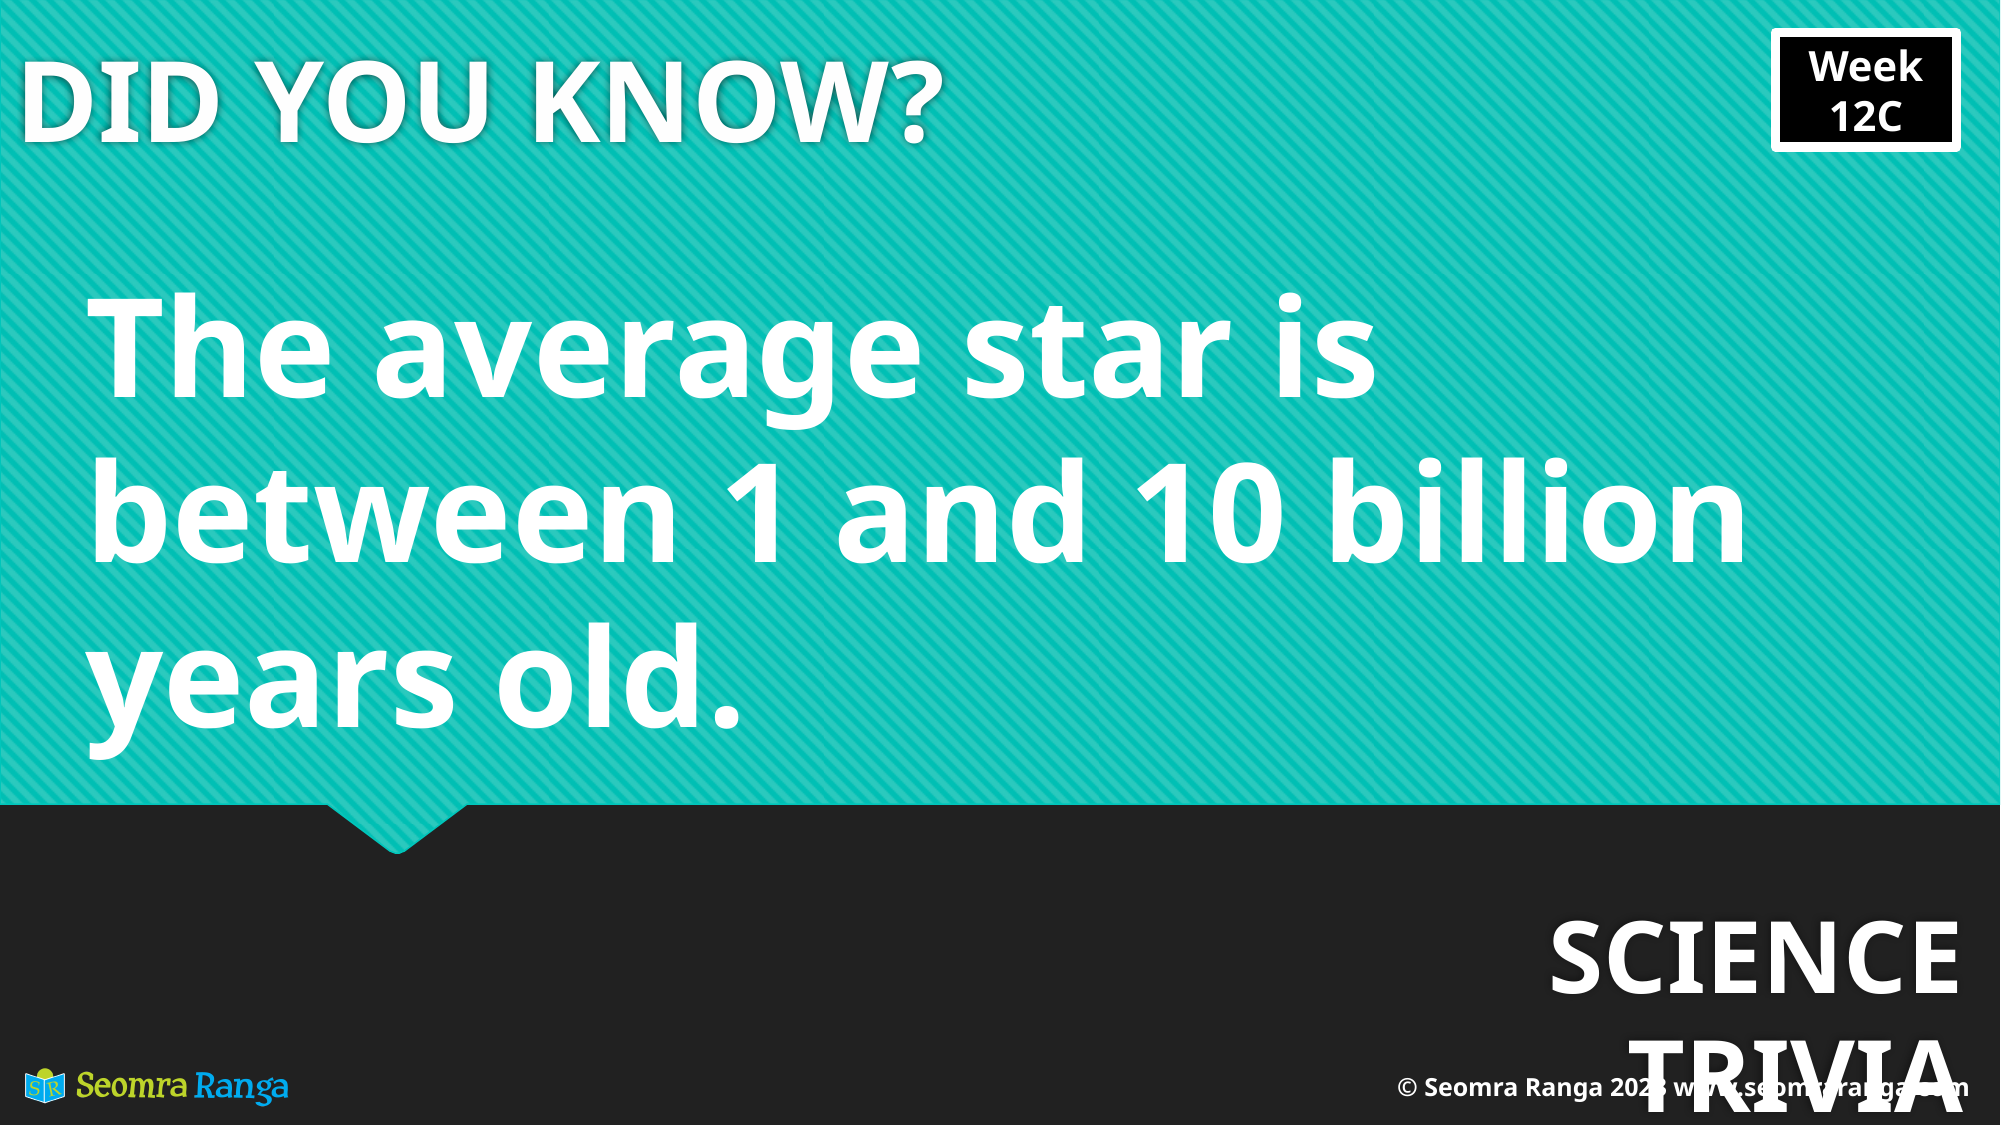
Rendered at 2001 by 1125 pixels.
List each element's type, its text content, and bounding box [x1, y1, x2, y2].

picture [13, 1052, 301, 1125]
text_box Week 12C [1775, 32, 1957, 148]
subtitle SCIENCE TRIVIA [1197, 885, 1979, 1014]
title DID YOU KNOW? [0, 15, 1735, 173]
text_box The average star is between 1 and 10 billion years old. [70, 252, 1931, 763]
text_box © Seomra Ranga 2023 www.seomraranga.com [1367, 1064, 2000, 1110]
